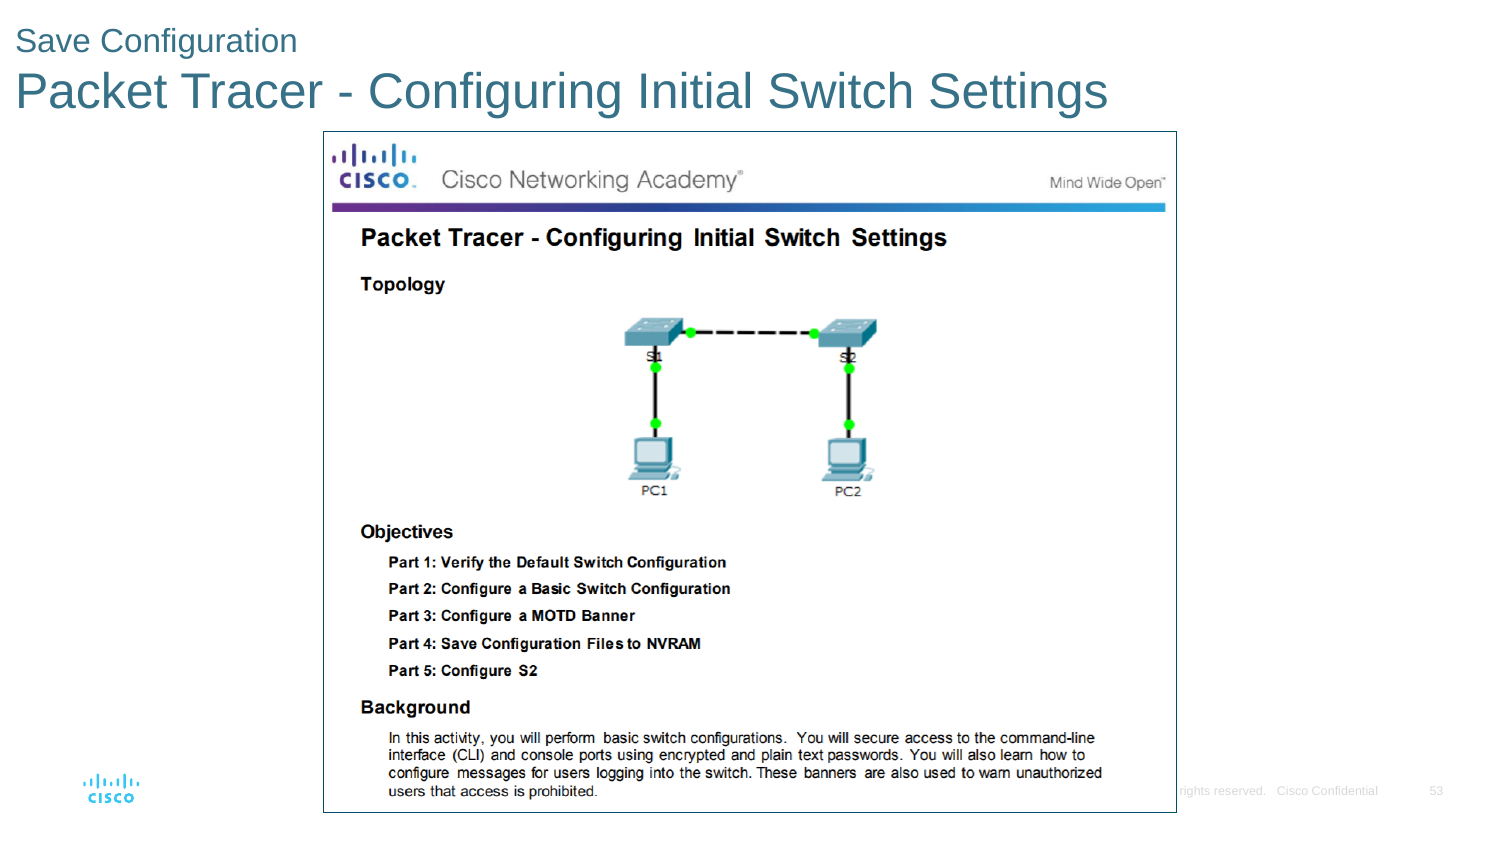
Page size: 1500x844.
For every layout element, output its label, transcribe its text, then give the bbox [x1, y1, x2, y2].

title Save Configuration Packet Tracer - Configuring Initial Switch Settings [0, 6, 1500, 131]
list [323, 130, 1177, 814]
